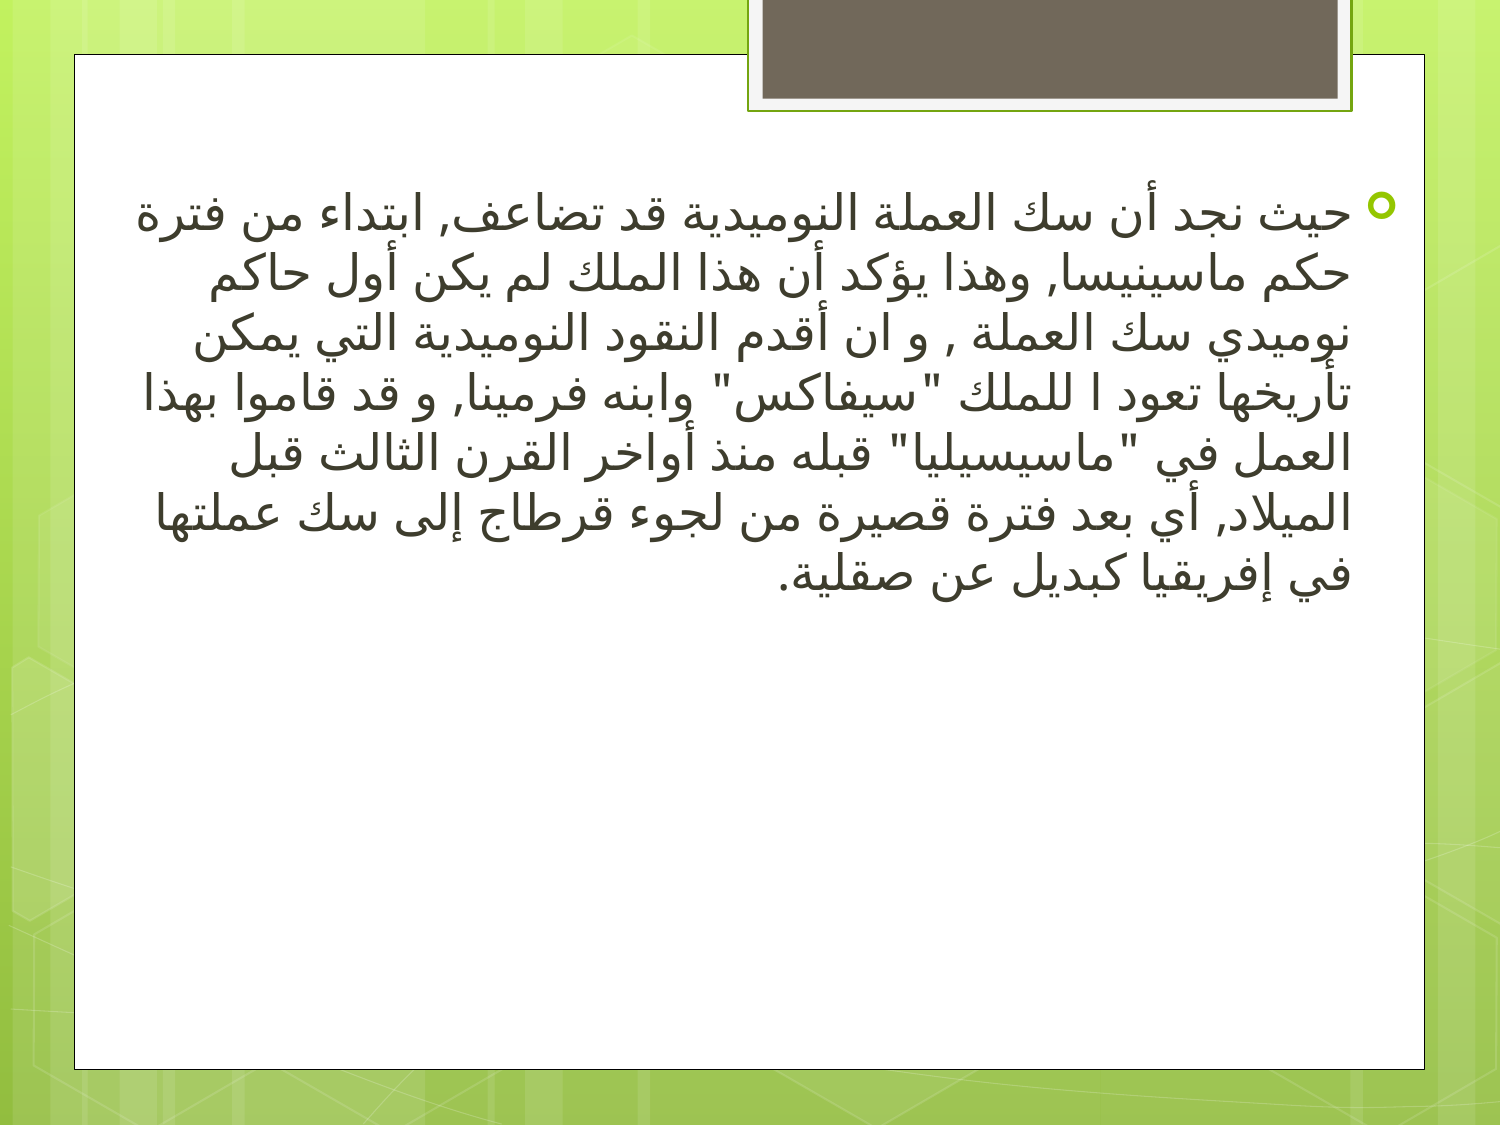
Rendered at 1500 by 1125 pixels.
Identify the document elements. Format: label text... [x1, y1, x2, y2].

list حيث نجد أن سك العملة النوميدية قد تضاعف, ابتداء من فترة حكم ماسينيسا, وهذا يؤكد أن هذا الملك لم يكن أول حاكم نوميدي سك العملة , و ان أقدم النقود النوميدية التي يمكن تأريخها تعود ا للملك "سيفاكس" وابنه فرمينا, و قد قاموا بهذا العمل في "ماسيسيليا" قبله منذ أواخر القرن الثالث قبل الميلاد, أي بعد فترة قصيرة من لجوء قرطاج إلى سك عملتها في إفريقيا كبديل عن صقلية. [75, 172, 1425, 1005]
